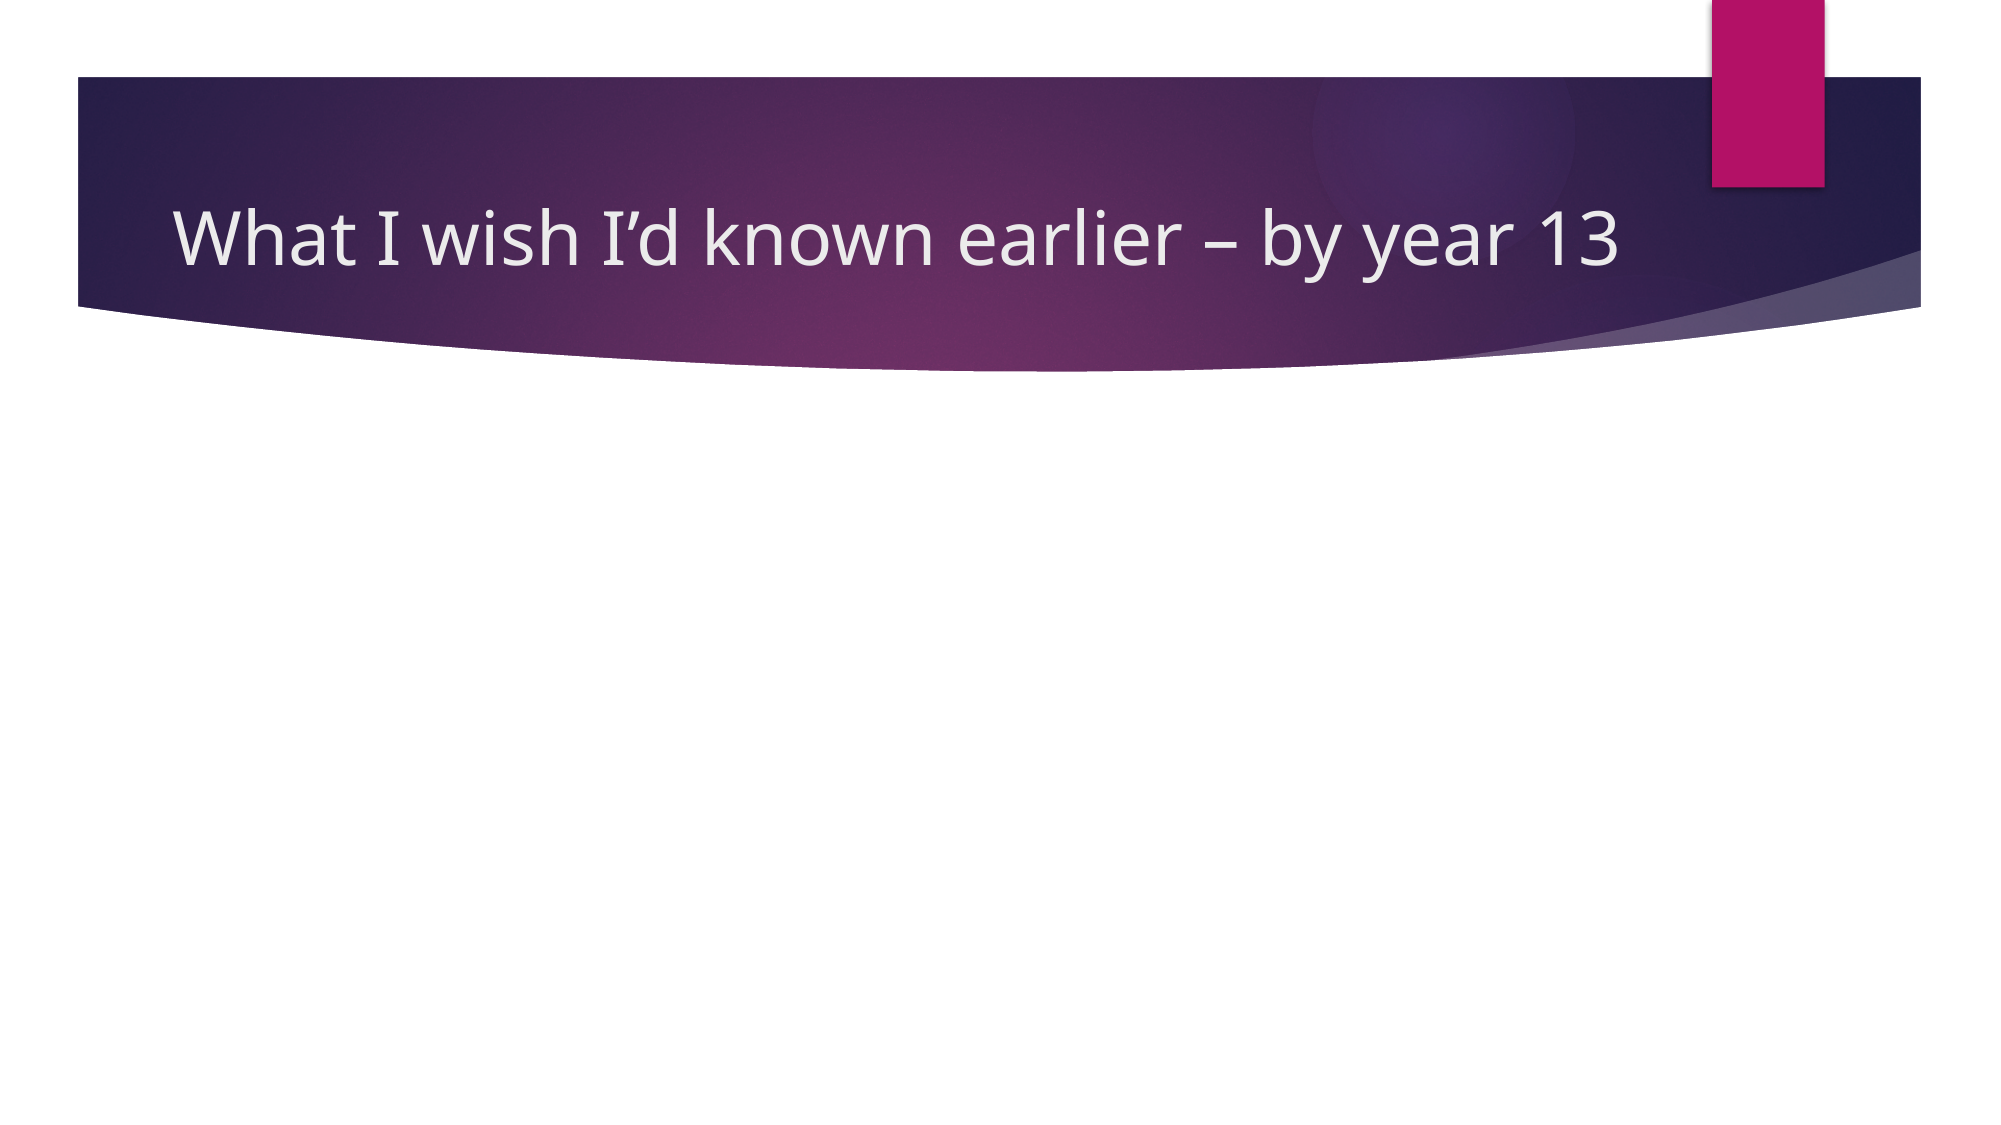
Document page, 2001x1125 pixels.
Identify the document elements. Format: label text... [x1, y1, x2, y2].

title What I wish I’d known earlier – by year 13 [157, 159, 1793, 312]
